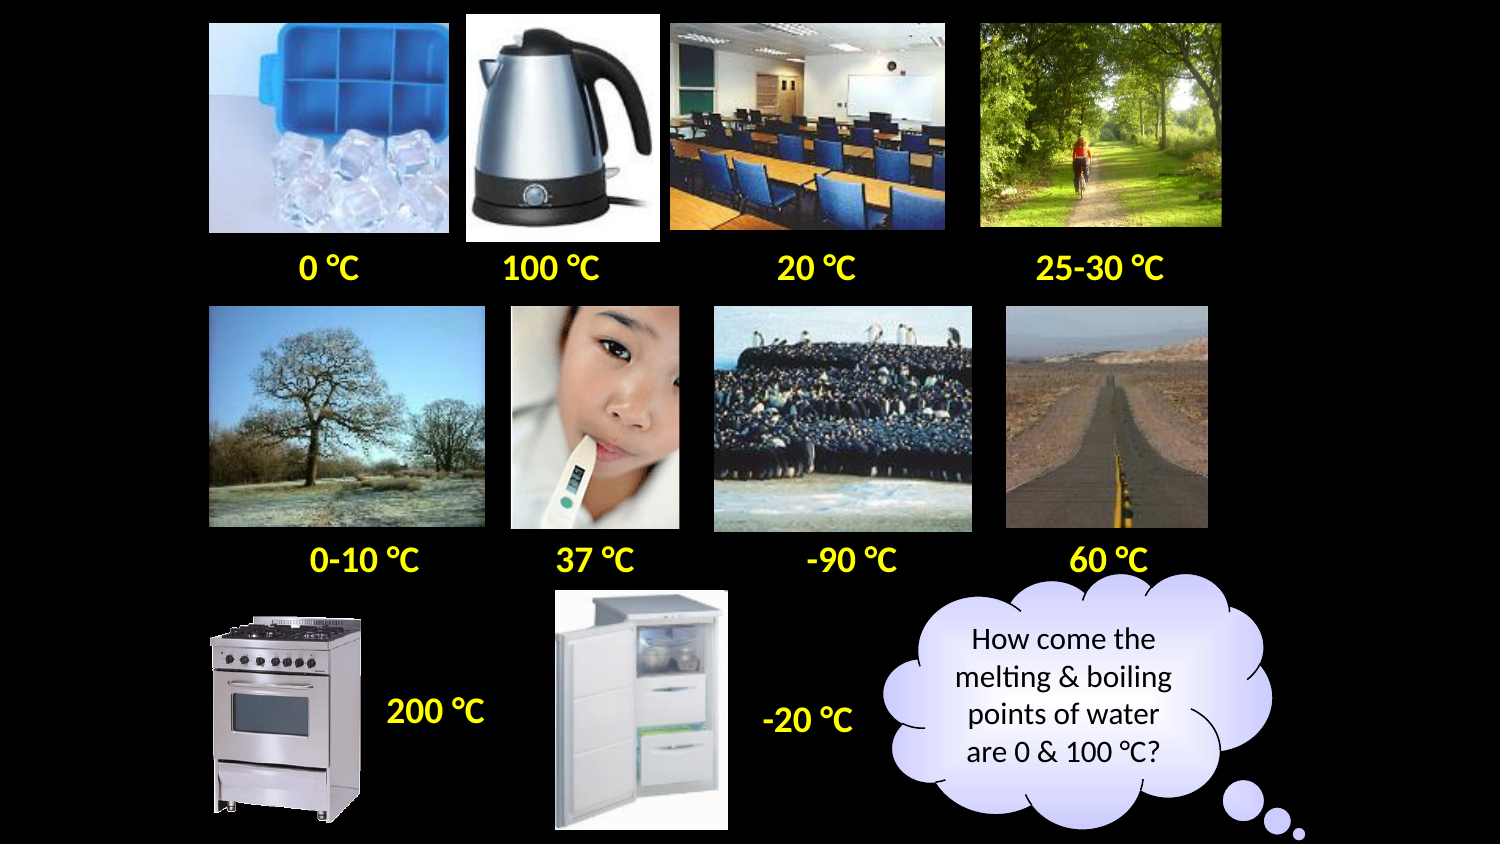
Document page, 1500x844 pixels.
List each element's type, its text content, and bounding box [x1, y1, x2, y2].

text_box 0-10 °C [253, 528, 476, 588]
picture [510, 306, 680, 528]
text_box 25-30 °C [989, 235, 1211, 296]
text_box -90 °C [741, 532, 963, 588]
picture [1006, 306, 1208, 528]
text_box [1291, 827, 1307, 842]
picture [209, 306, 485, 527]
picture [670, 23, 945, 231]
text_box 37 °C [484, 528, 706, 588]
text_box 20 °C [705, 235, 927, 296]
picture [555, 590, 728, 830]
picture [466, 14, 660, 242]
text_box 0 °C [218, 235, 439, 296]
picture [714, 306, 972, 532]
text_box -20 °C [728, 687, 901, 748]
text_box 60 °C [997, 528, 1220, 588]
picture [209, 595, 361, 844]
text_box How come the melting & boiling points of water are 0 & 100 °C? [882, 573, 1274, 831]
picture [209, 23, 449, 233]
text_box 200 °C [361, 678, 547, 739]
picture [980, 23, 1222, 227]
text_box 100 °C [439, 235, 662, 296]
text_box 200 °C [547, 678, 555, 739]
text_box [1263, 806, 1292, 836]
